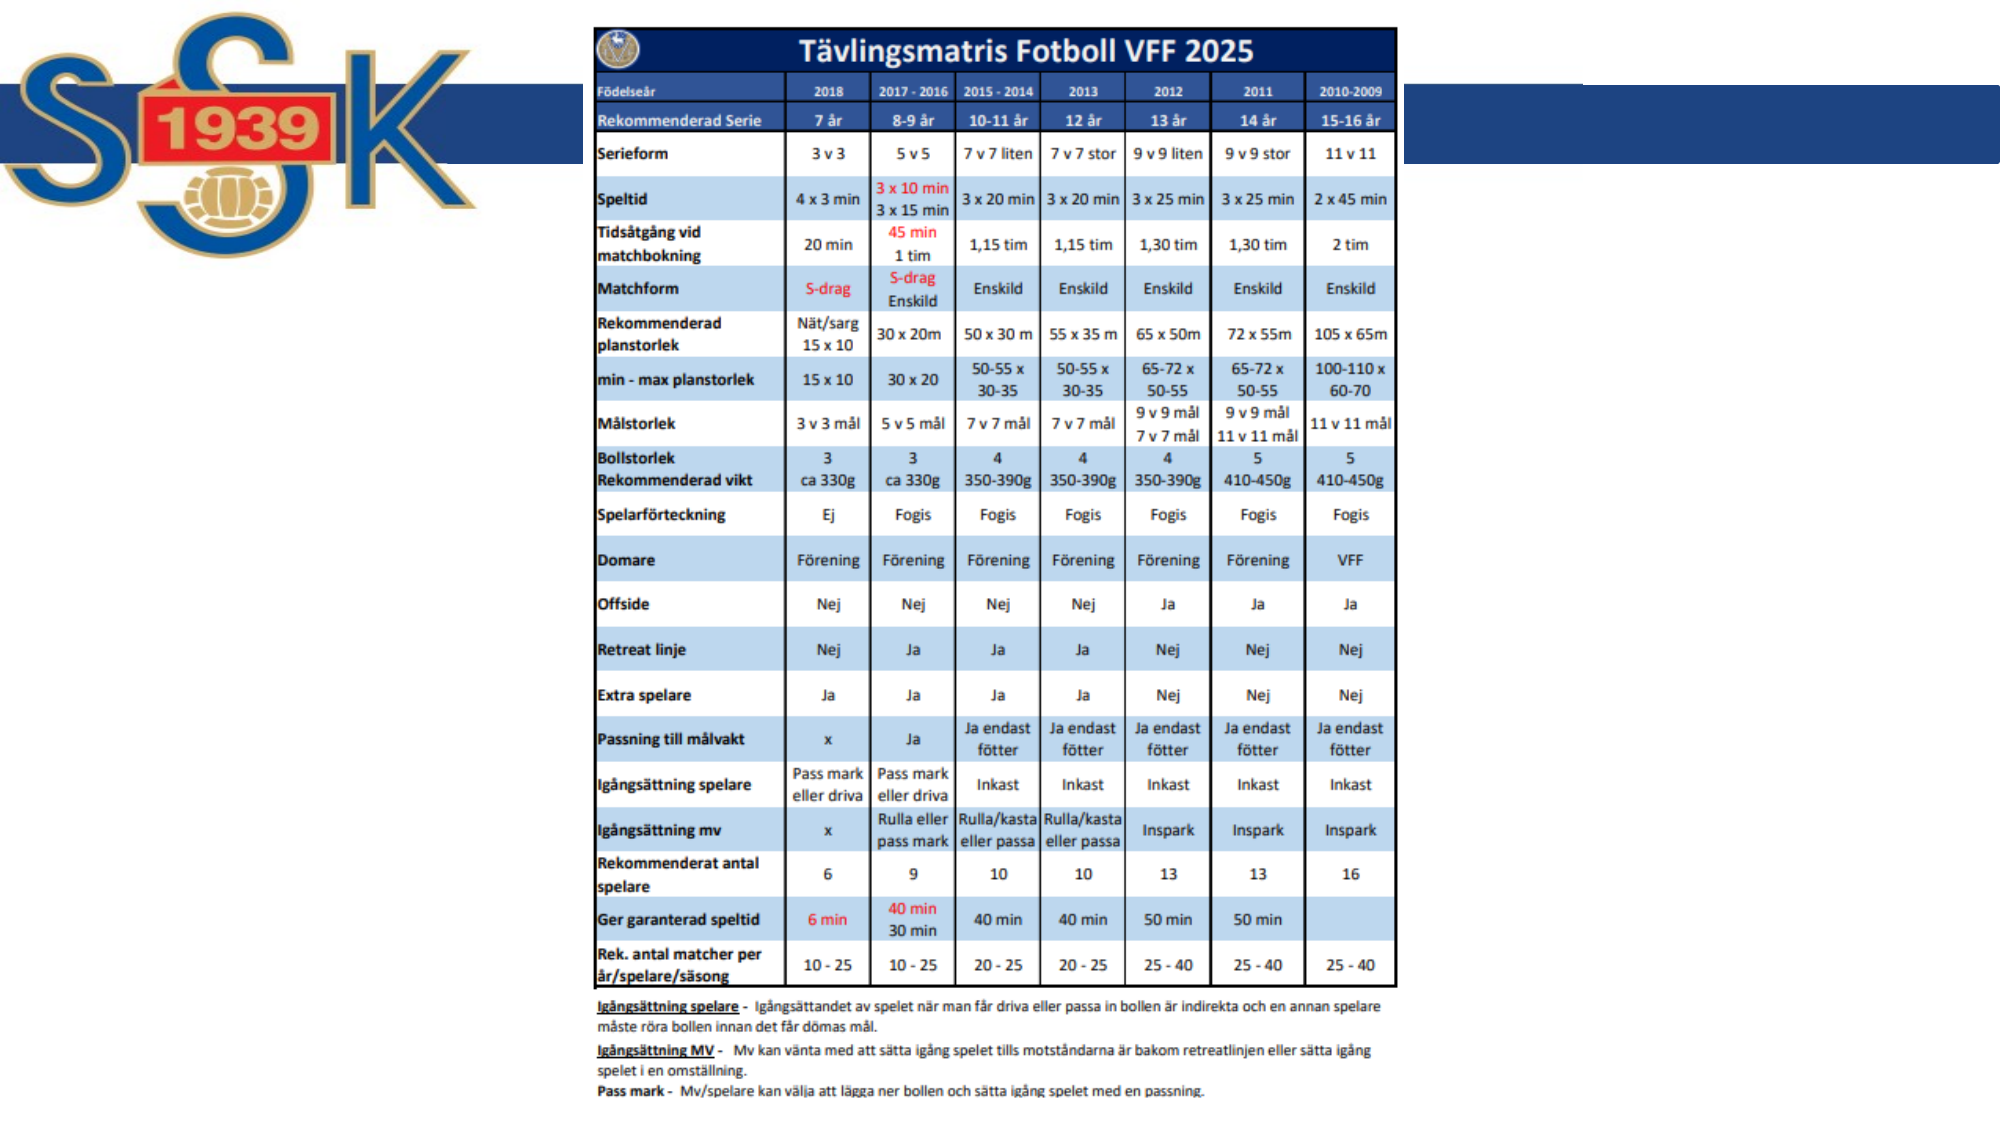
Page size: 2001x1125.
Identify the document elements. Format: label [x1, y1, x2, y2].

picture [0, 0, 1583, 1101]
